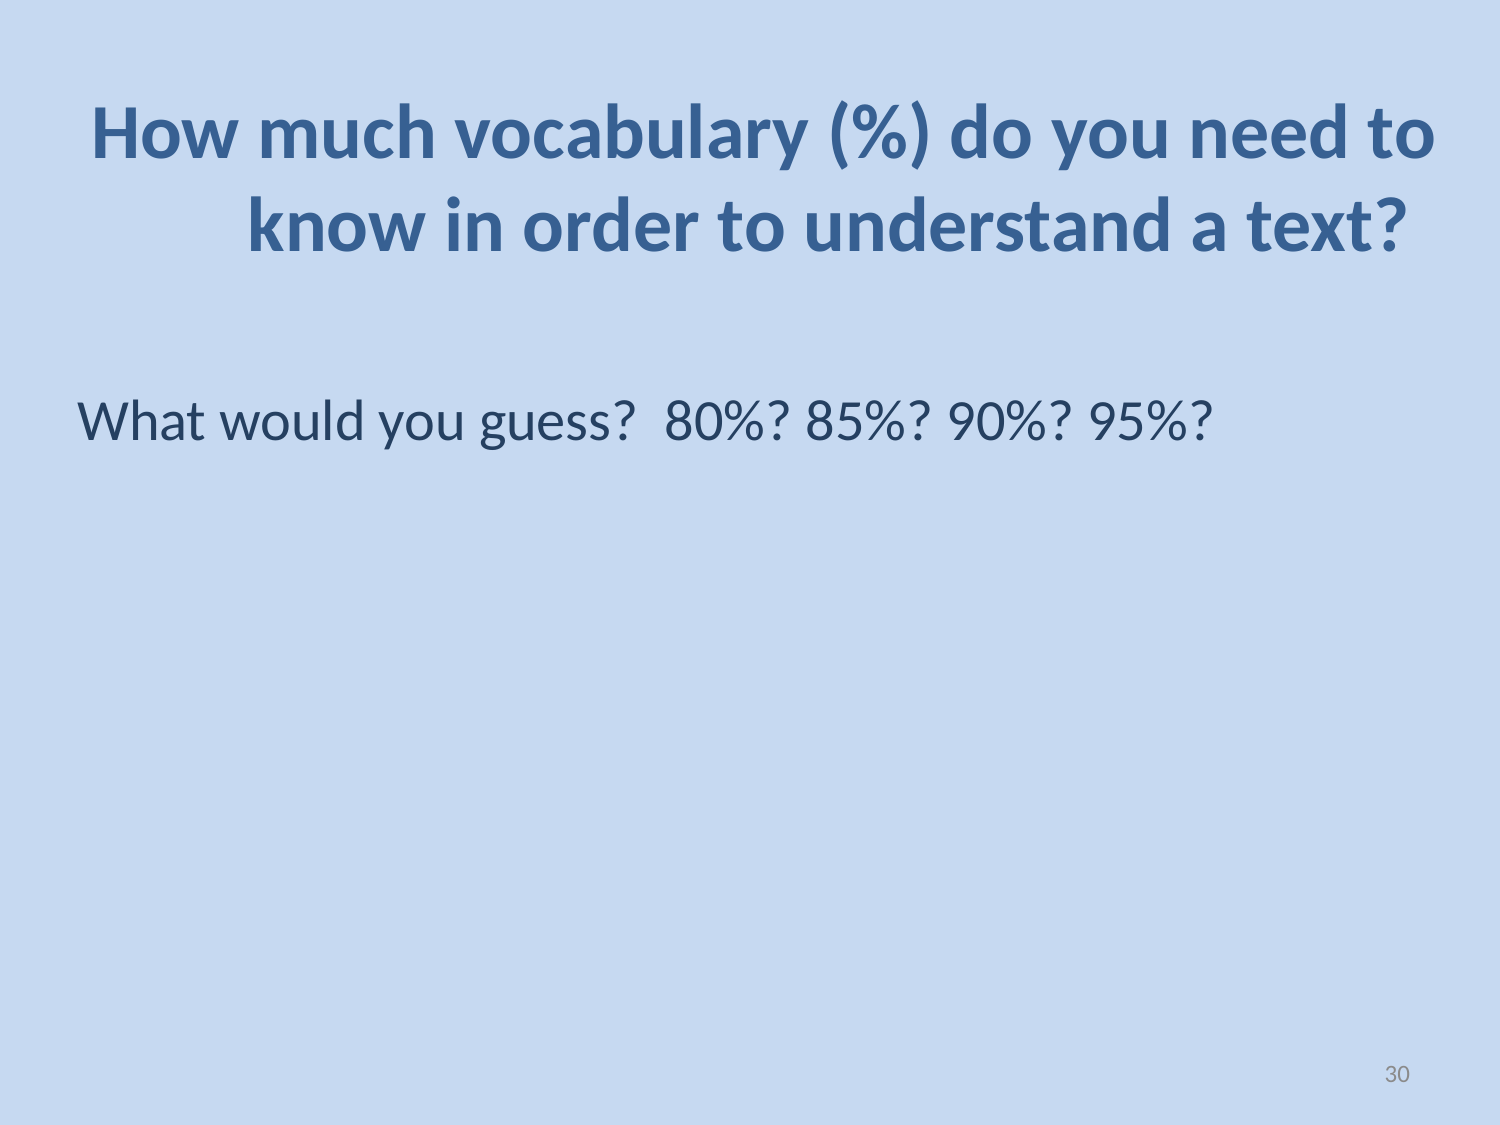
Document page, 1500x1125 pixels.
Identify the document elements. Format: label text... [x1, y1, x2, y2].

title How much vocabulary (%) do you need to know in order to understand a text? [29, 45, 1500, 303]
slide_number 30 [1074, 1042, 1425, 1103]
list What would you guess? 80%? 85%? 90%? 95%? [62, 382, 1413, 888]
